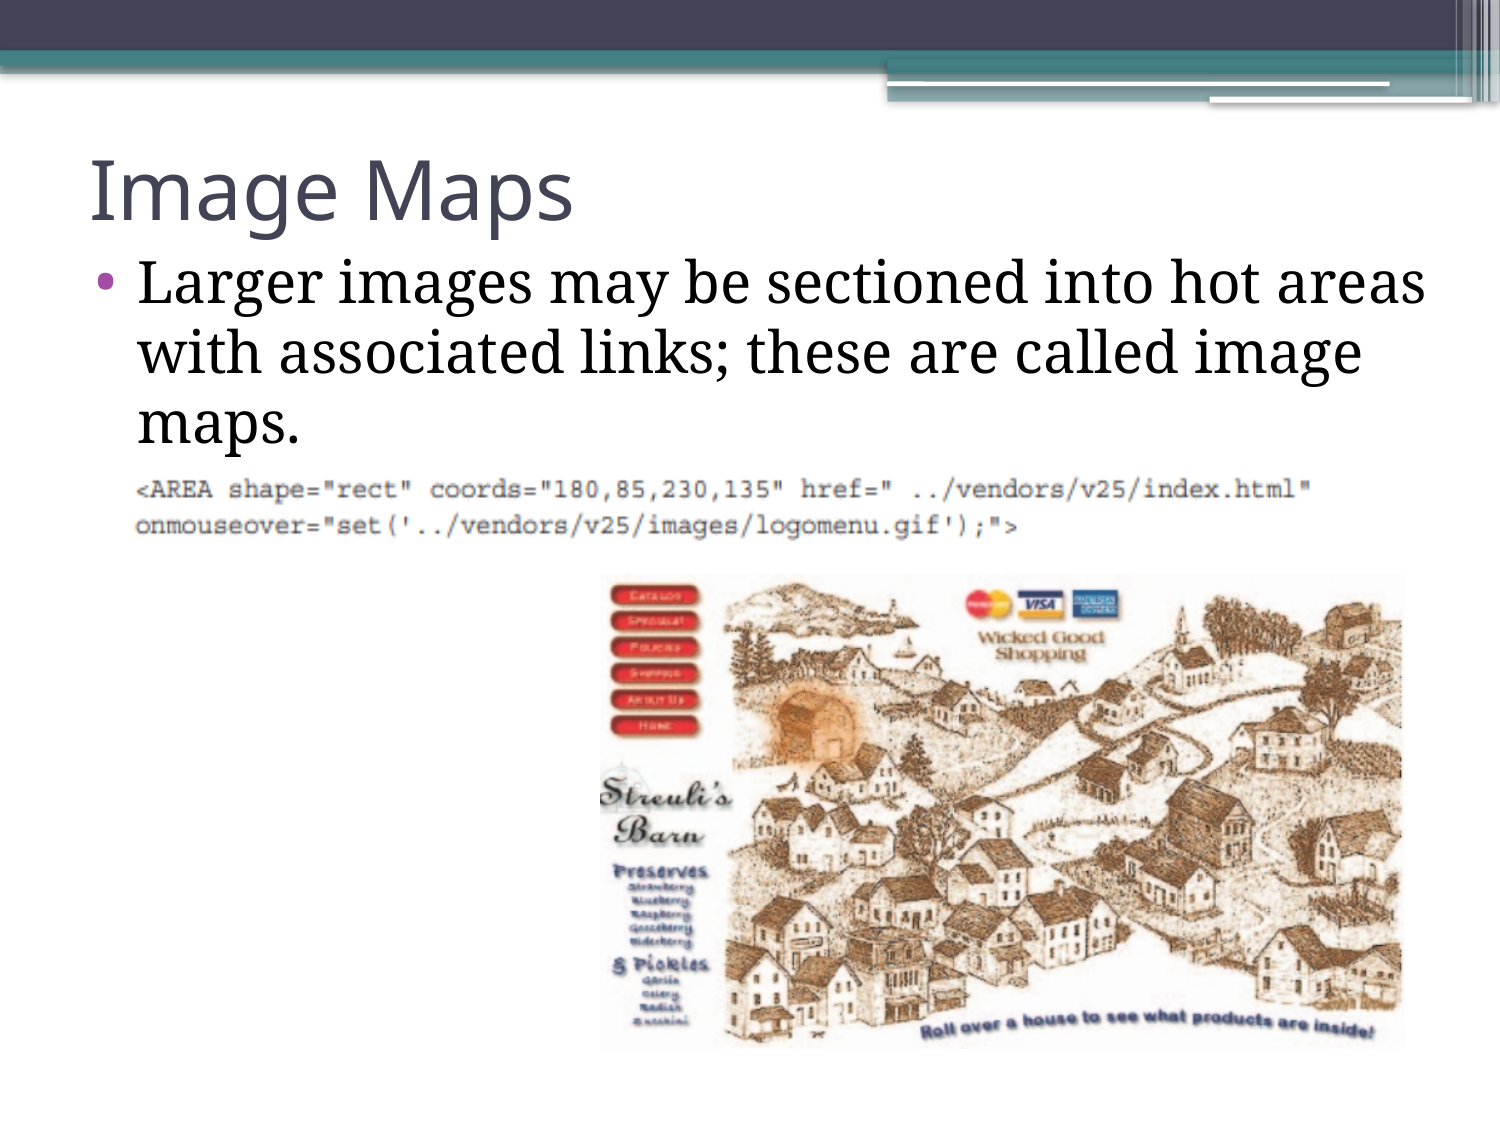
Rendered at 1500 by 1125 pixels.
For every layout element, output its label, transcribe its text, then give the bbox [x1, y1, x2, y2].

list Larger images may be sectioned into hot areas with associated links; these are called image maps. [62, 237, 1450, 1079]
title Image Maps [75, 99, 1425, 237]
picture [124, 474, 1405, 1049]
